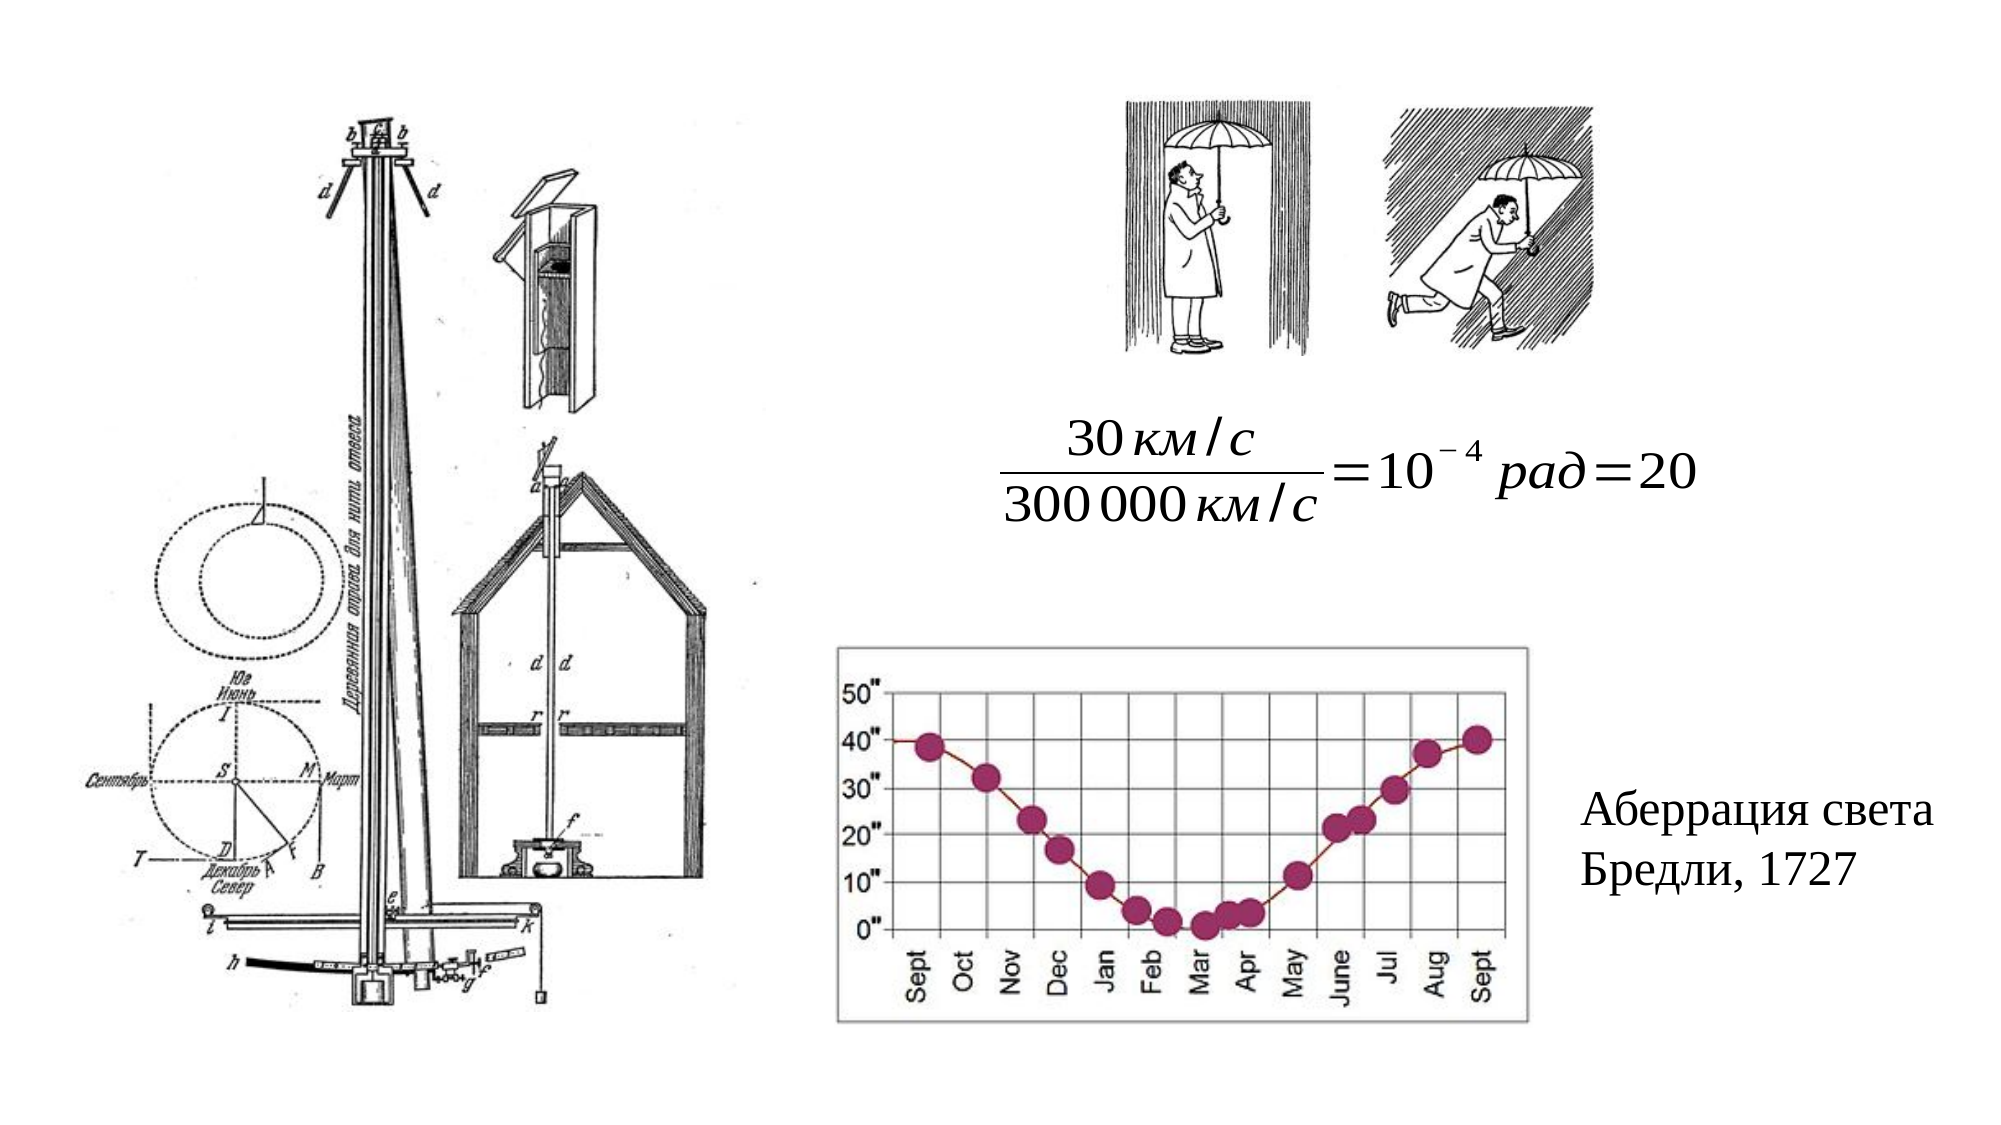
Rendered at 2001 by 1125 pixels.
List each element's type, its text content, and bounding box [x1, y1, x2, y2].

picture [66, 89, 766, 1012]
picture [834, 644, 1534, 1028]
text_box Аберрация света Бредли, 1727 [1565, 767, 2000, 903]
picture [1106, 85, 1601, 356]
